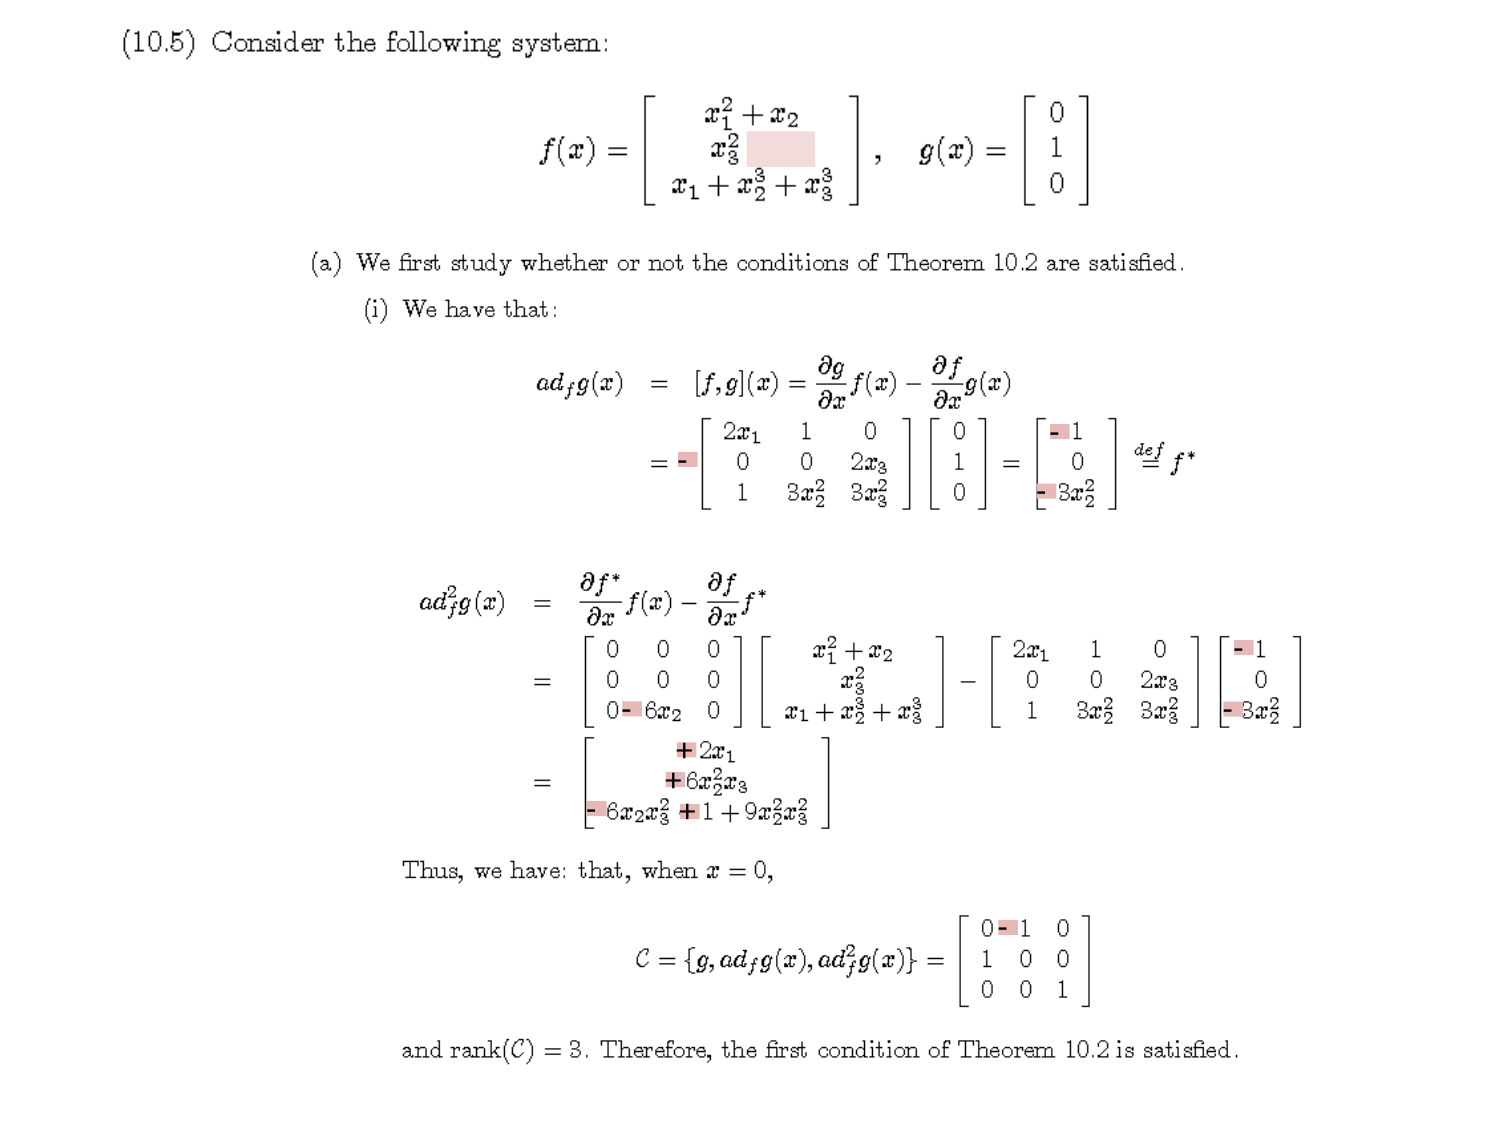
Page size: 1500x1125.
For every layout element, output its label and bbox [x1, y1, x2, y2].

text_box [608, 679, 643, 736]
text_box [662, 720, 697, 777]
text_box [663, 430, 698, 487]
text_box [1219, 618, 1254, 675]
text_box [1022, 461, 1057, 518]
text_box [651, 750, 686, 807]
text_box [1035, 402, 1070, 459]
picture [297, 236, 1333, 1071]
text_box [1209, 679, 1244, 736]
text_box [665, 781, 700, 838]
text_box [984, 898, 1019, 955]
picture [101, 14, 1112, 220]
text_box [572, 779, 607, 836]
